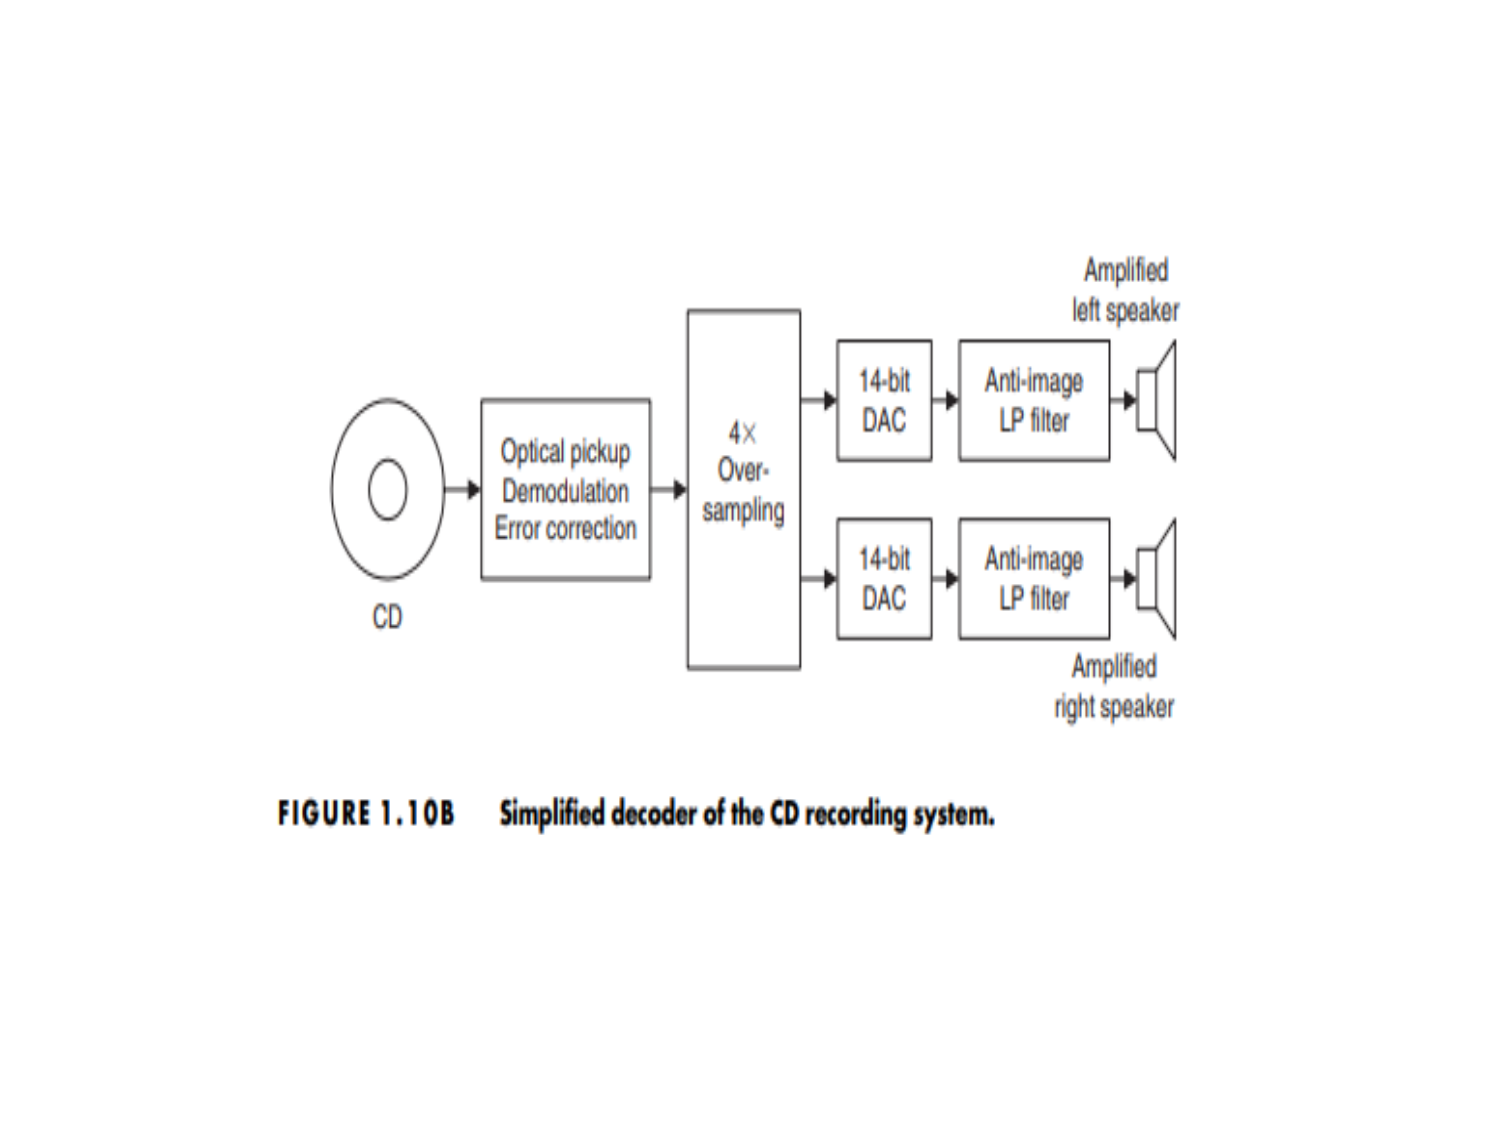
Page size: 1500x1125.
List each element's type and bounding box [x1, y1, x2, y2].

picture [100, 196, 1341, 965]
